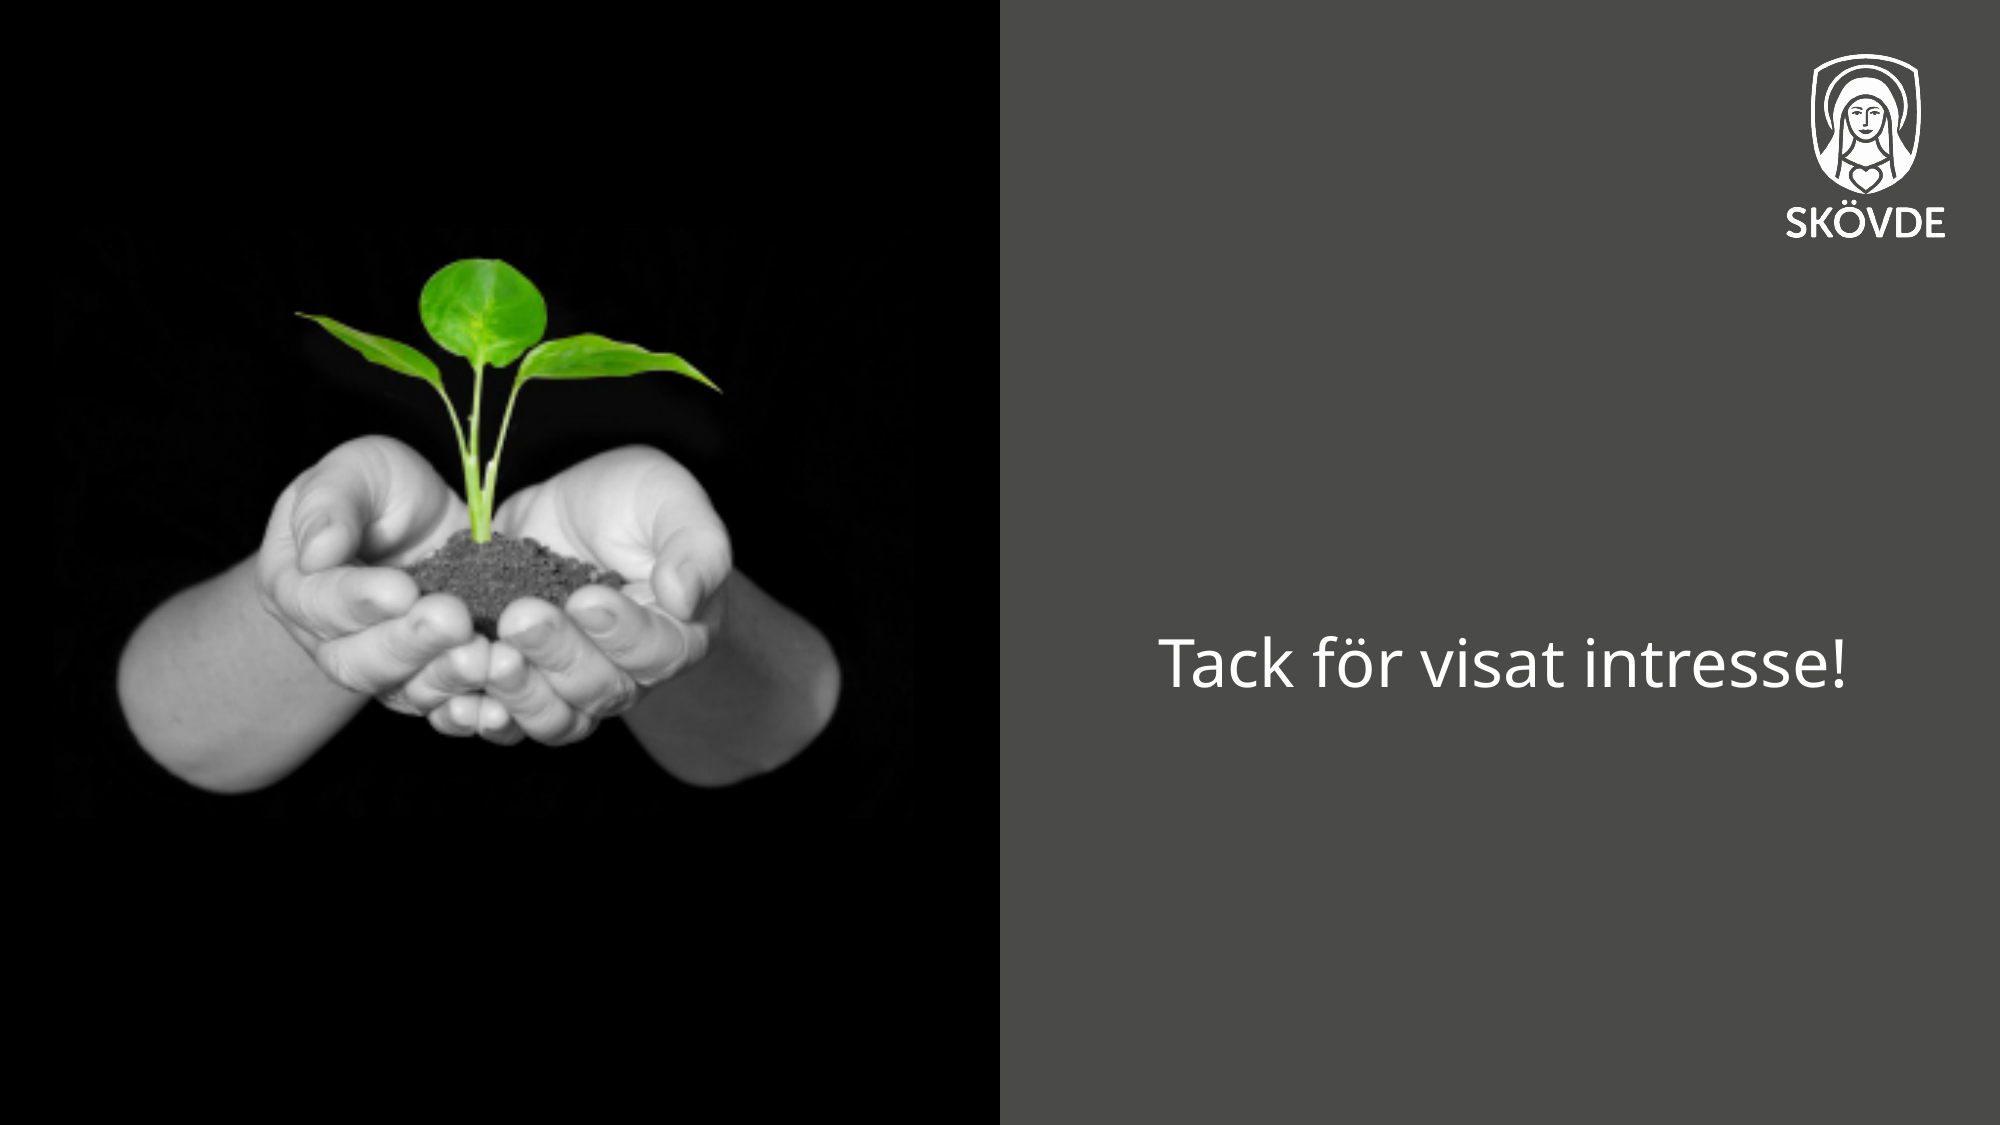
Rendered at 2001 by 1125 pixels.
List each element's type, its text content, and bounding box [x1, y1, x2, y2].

text_box Tack för visat intresse! [1143, 613, 2000, 709]
picture [1786, 54, 1945, 238]
picture [53, 228, 914, 817]
text_box [0, 0, 1001, 1125]
